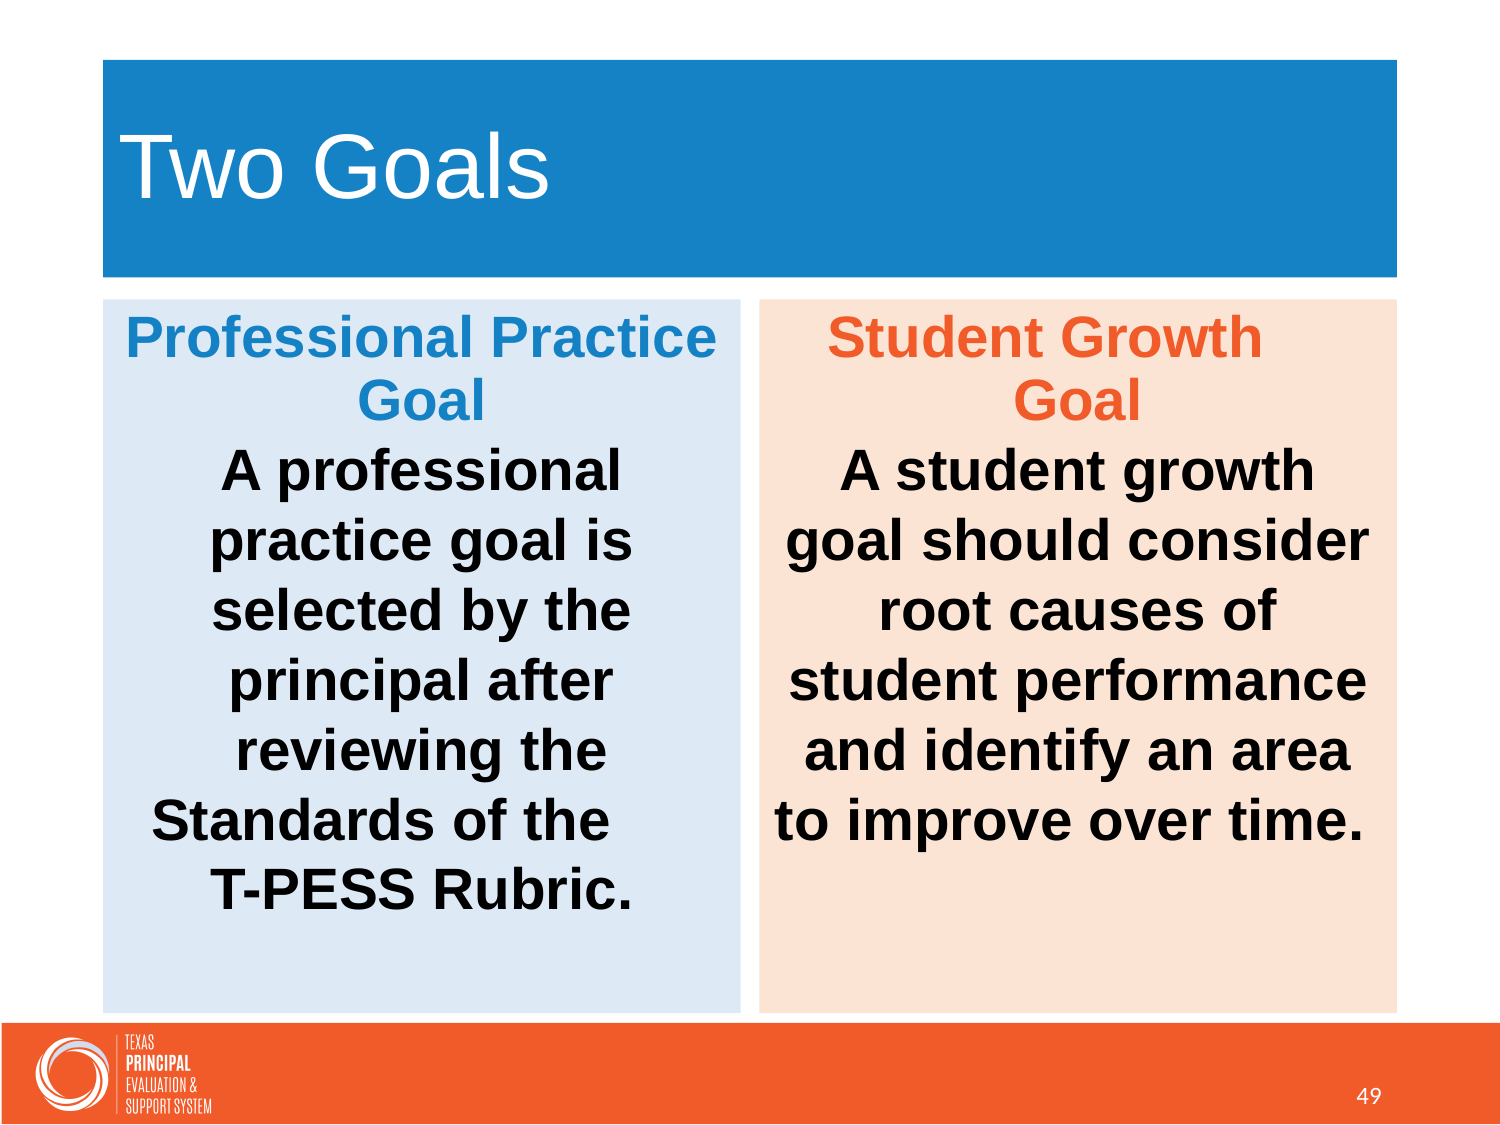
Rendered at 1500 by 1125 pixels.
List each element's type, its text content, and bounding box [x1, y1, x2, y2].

slide_number 49 [1059, 1065, 1397, 1125]
title Two Goals [103, 59, 1397, 278]
picture [27, 1026, 223, 1121]
list Professional Practice Goal A professional practice goal is selected by the principal after reviewing the Standards of the T-PESS Rubric. [103, 299, 741, 1014]
list Student Growth Goal A student growth goal should consider root causes of student performance and identify an area to improve over time. [759, 299, 1397, 1014]
